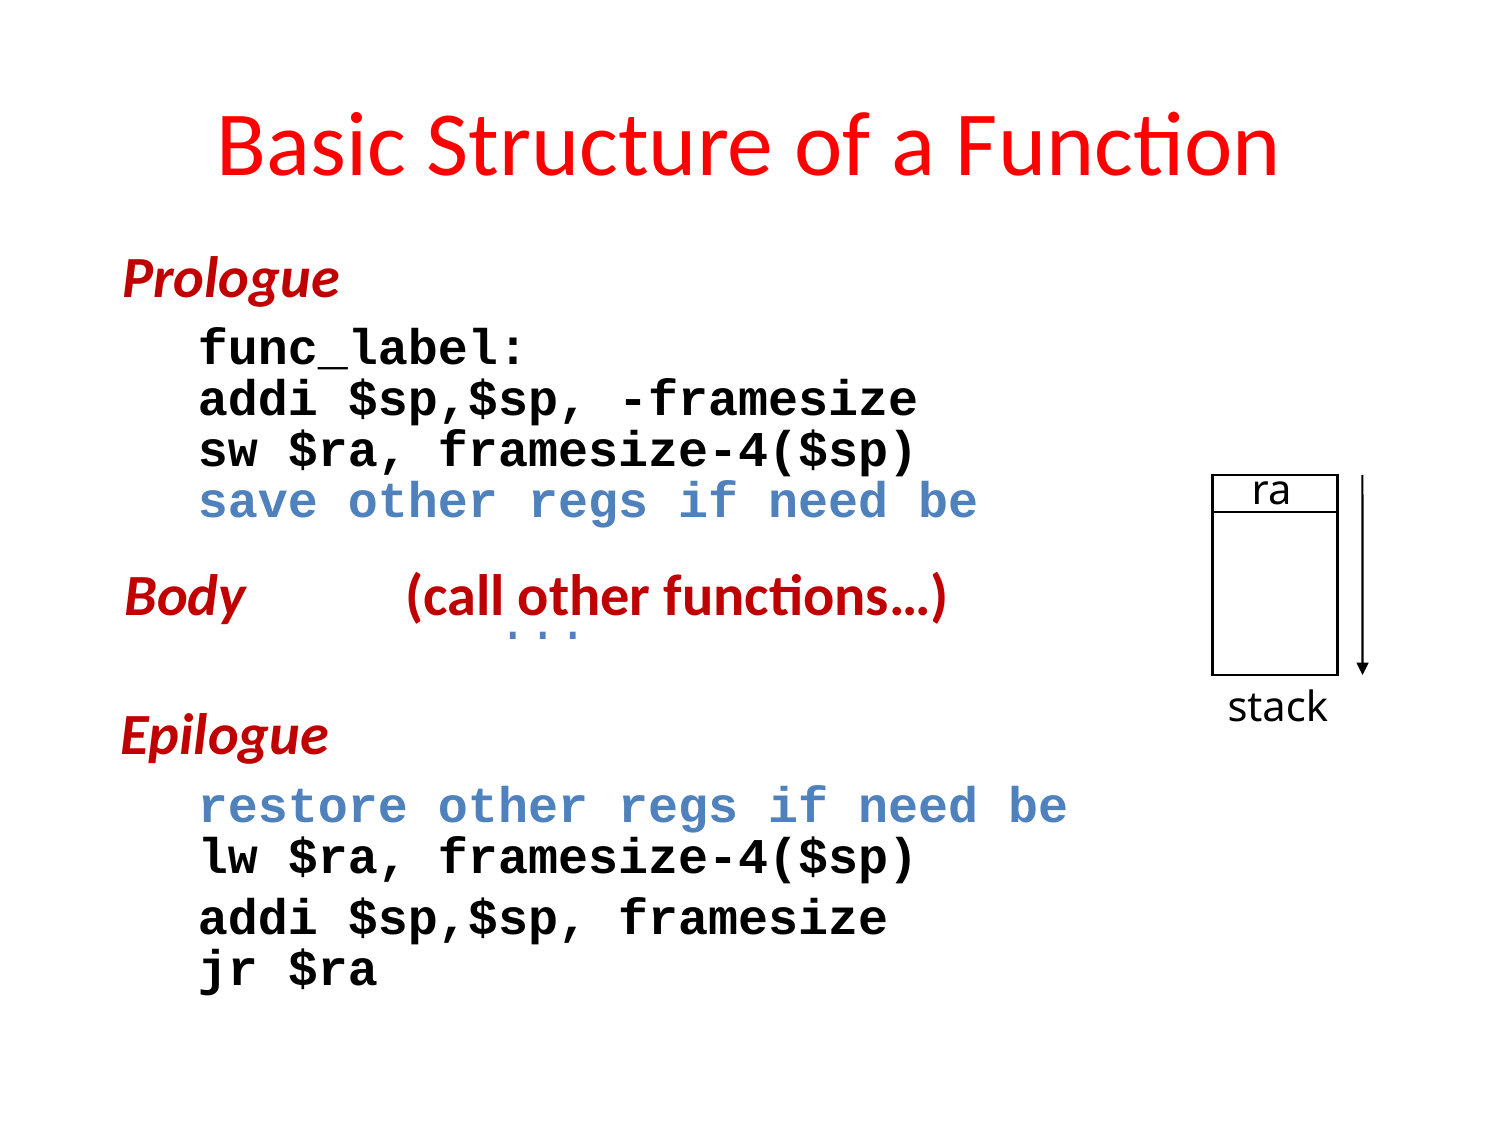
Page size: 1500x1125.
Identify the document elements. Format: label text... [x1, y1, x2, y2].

text_box Prologue [107, 233, 355, 316]
text_box [1356, 474, 1369, 676]
text_box [1307, 474, 1338, 513]
title Basic Structure of a Function [75, 45, 1425, 233]
text_box stack [1212, 672, 1343, 738]
text_box [1212, 513, 1338, 672]
text_box ra [1236, 455, 1307, 521]
list func_label: addi $sp,$sp, -framesize sw $ra, framesize-4($sp) save other regs if need be ... restore other regs if need be lw $ra, framesize-4($sp) addi $sp,$sp, framesize jr $ra [182, 226, 1433, 1043]
text_box Body (call other functions…) [109, 549, 964, 635]
text_box [1212, 474, 1236, 513]
text_box Epilogue [105, 689, 344, 774]
